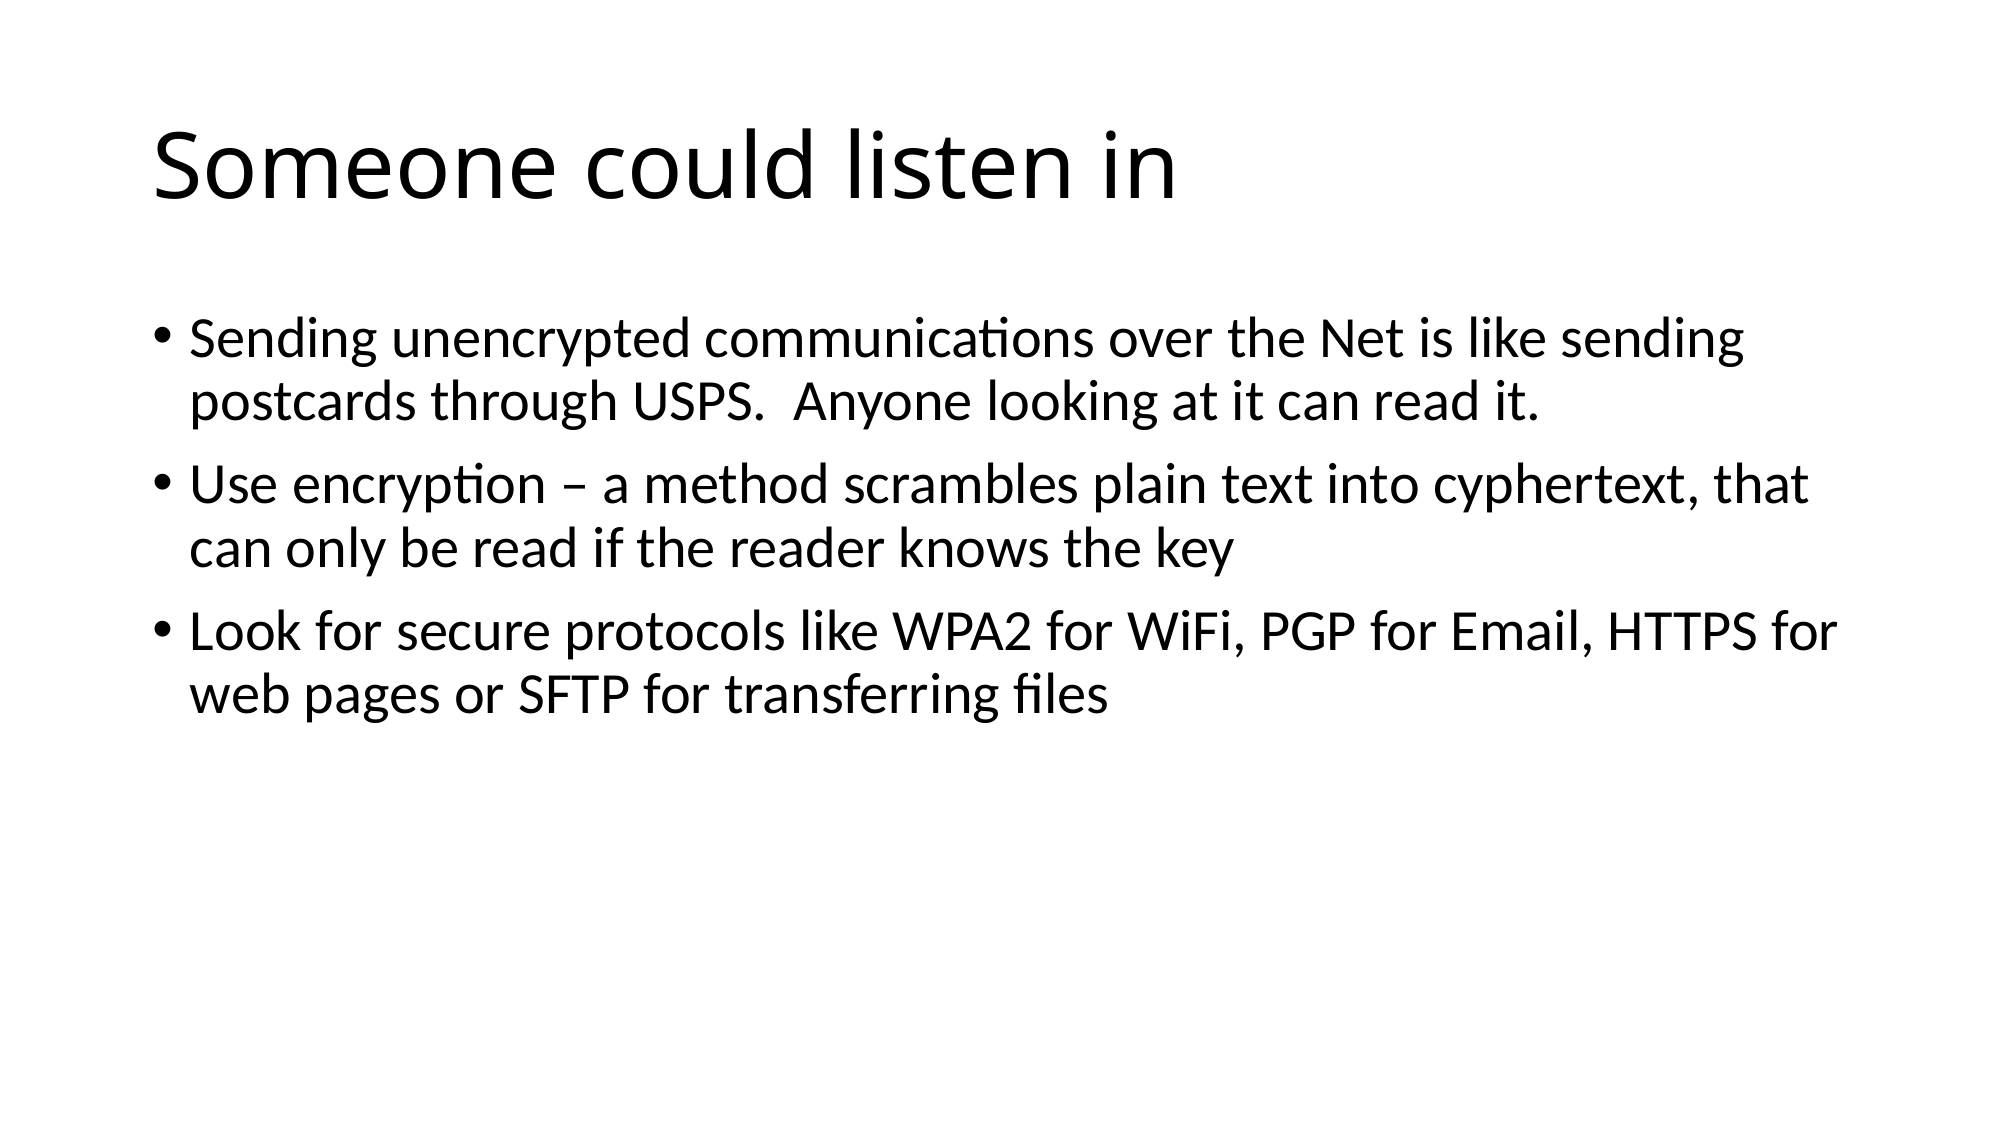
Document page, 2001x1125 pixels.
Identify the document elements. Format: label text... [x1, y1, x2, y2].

list Sending unencrypted communications over the Net is like sending postcards through USPS. Anyone looking at it can read it. Use encryption – a method scrambles plain text into cyphertext, that can only be read if the reader knows the key Look for secure protocols like WPA2 for WiFi, PGP for Email, HTTPS for web pages or SFTP for transferring files [137, 299, 1863, 1014]
title Someone could listen in [137, 59, 1863, 278]
